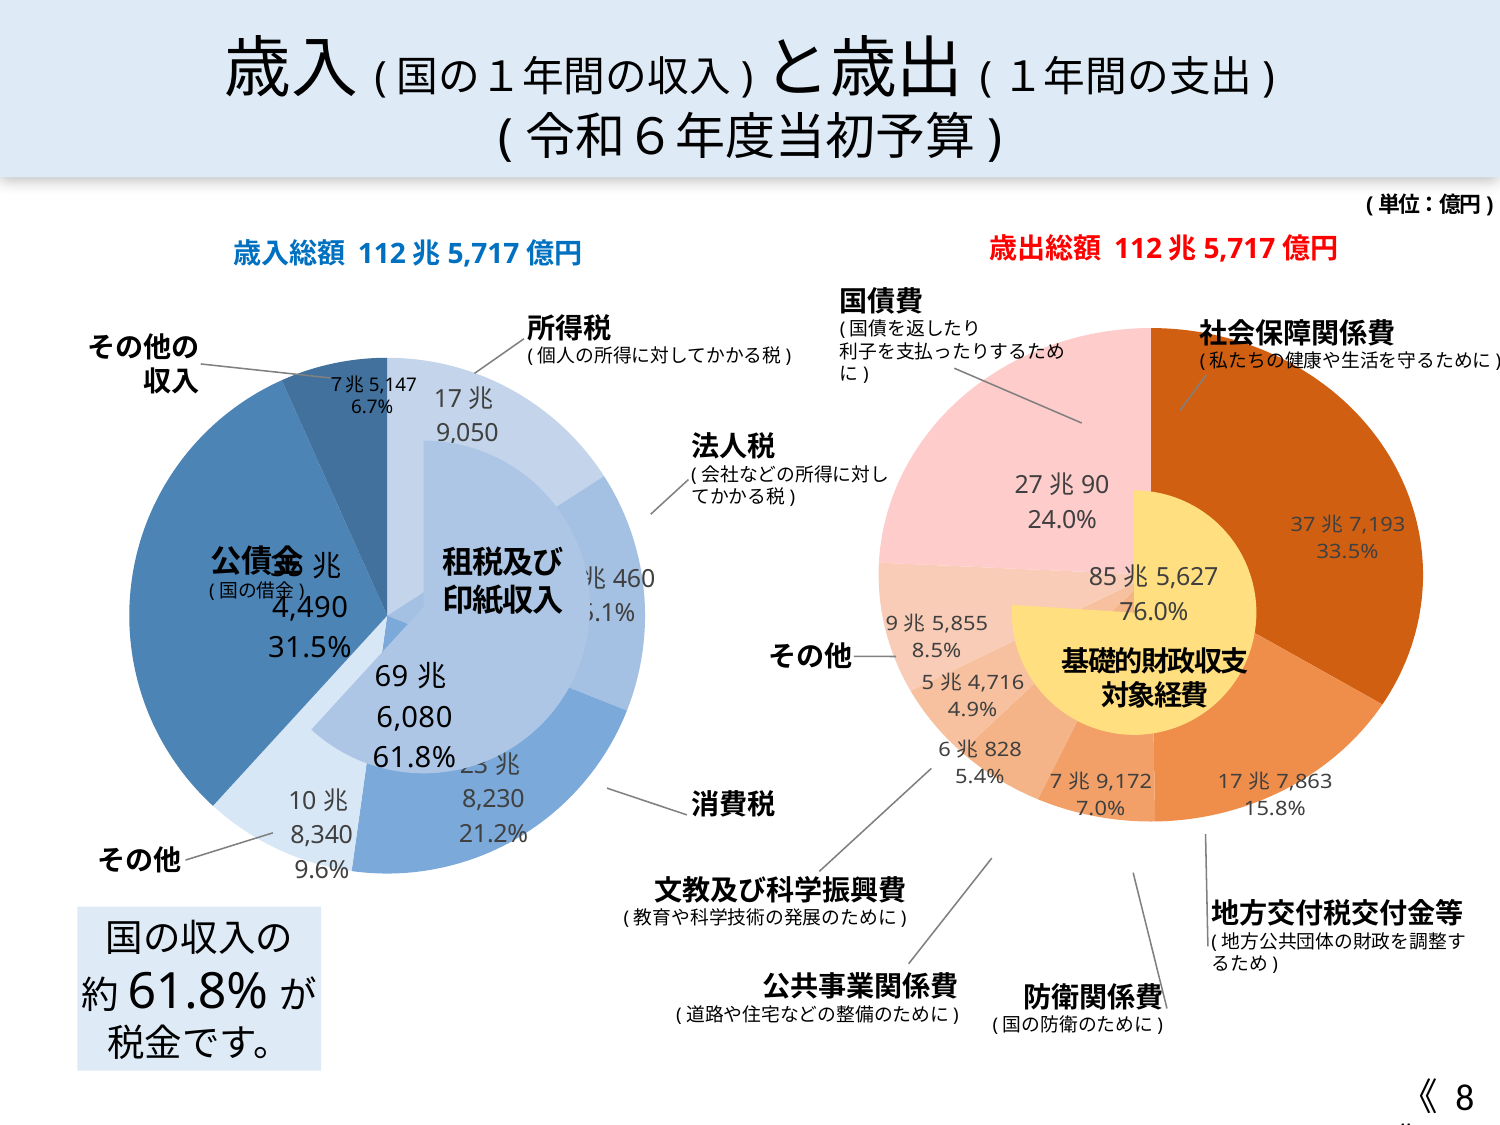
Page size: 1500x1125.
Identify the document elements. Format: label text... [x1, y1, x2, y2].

text_box 国の収入の 約61.8%が 税金です。 [77, 950, 322, 1071]
text_box 《 8 》 [1385, 1065, 1500, 1119]
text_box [53, 175, 1500, 273]
chart [0, 275, 1500, 950]
text_box 地方交付税交付金等 (地方公共団体の財政を調整するため) [1212, 913, 1482, 979]
list 歳入(国の１年間の収入)と歳出(１年間の支出) (令和６年度当初予算) [0, 0, 1500, 178]
text_box 文教及び科学振興費 (教育や科学技術の発展のために) [842, 879, 907, 933]
text_box 公共事業関係費 (道路や住宅などの整備のために) [671, 879, 976, 1030]
text_box 防衛関係費 (国の防衛のために) [875, 879, 1167, 1036]
